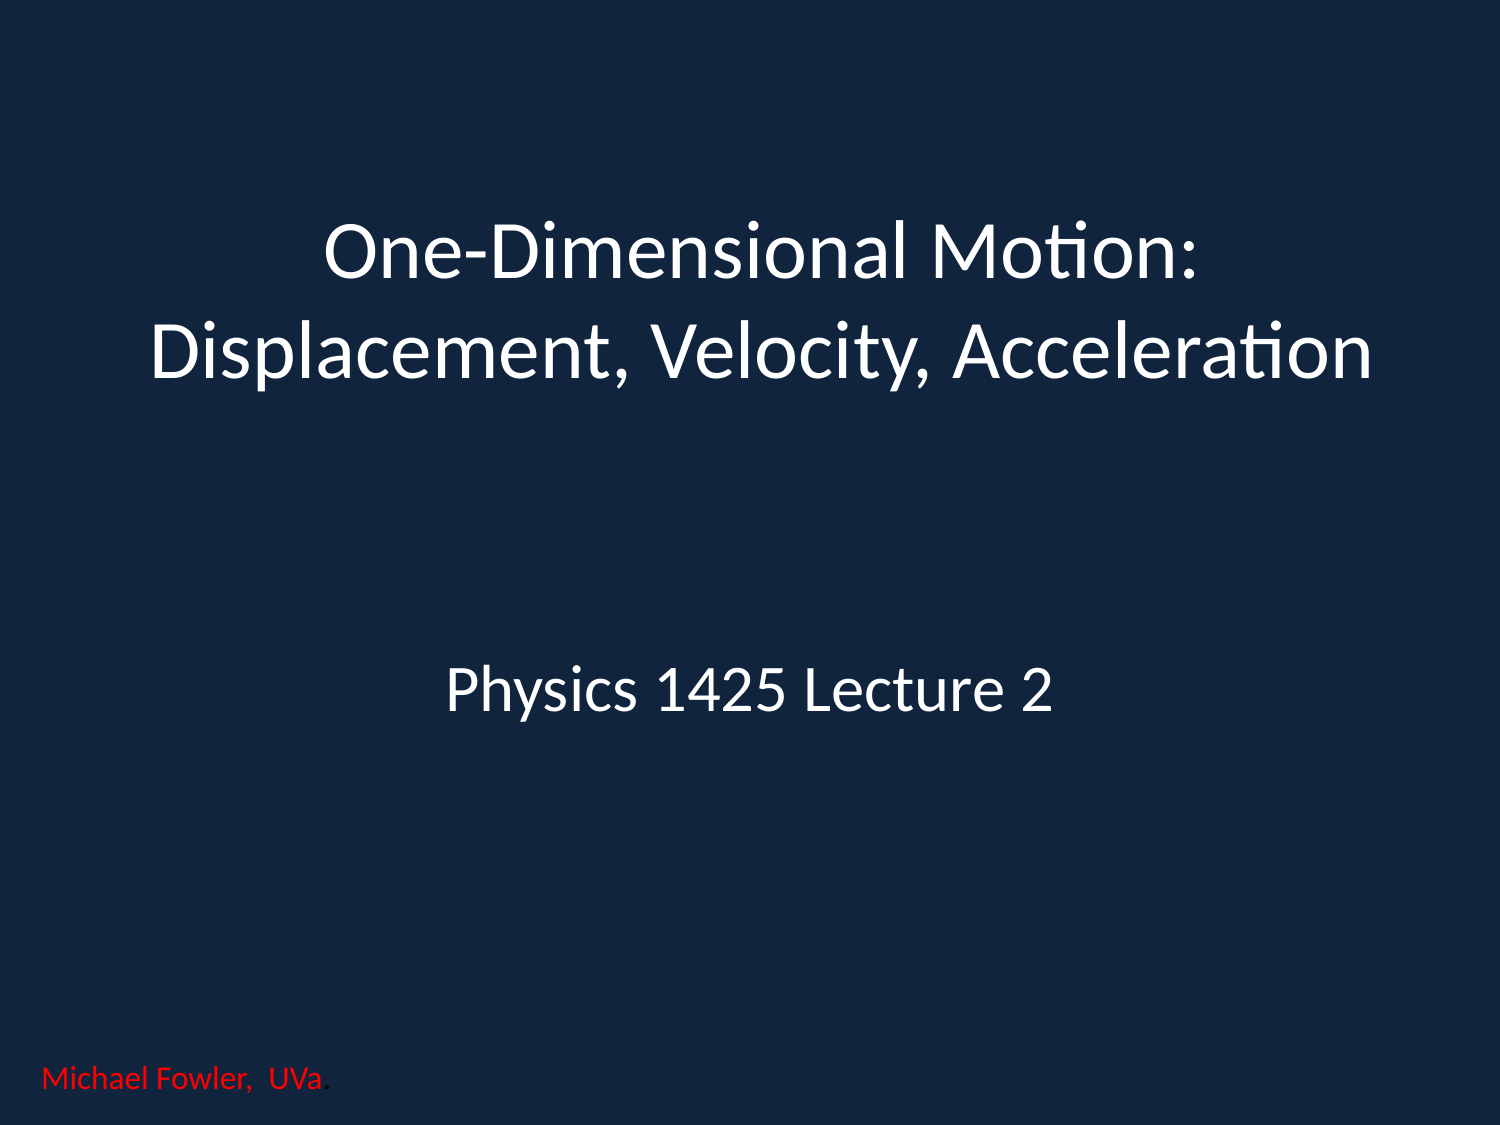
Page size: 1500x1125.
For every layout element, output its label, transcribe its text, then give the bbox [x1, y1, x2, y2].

subtitle Physics 1425 Lecture 2 [225, 637, 1275, 813]
text_box Michael Fowler, UVa. [26, 1048, 477, 1104]
title One-Dimensional Motion: Displacement, Velocity, Acceleration [125, 174, 1400, 417]
